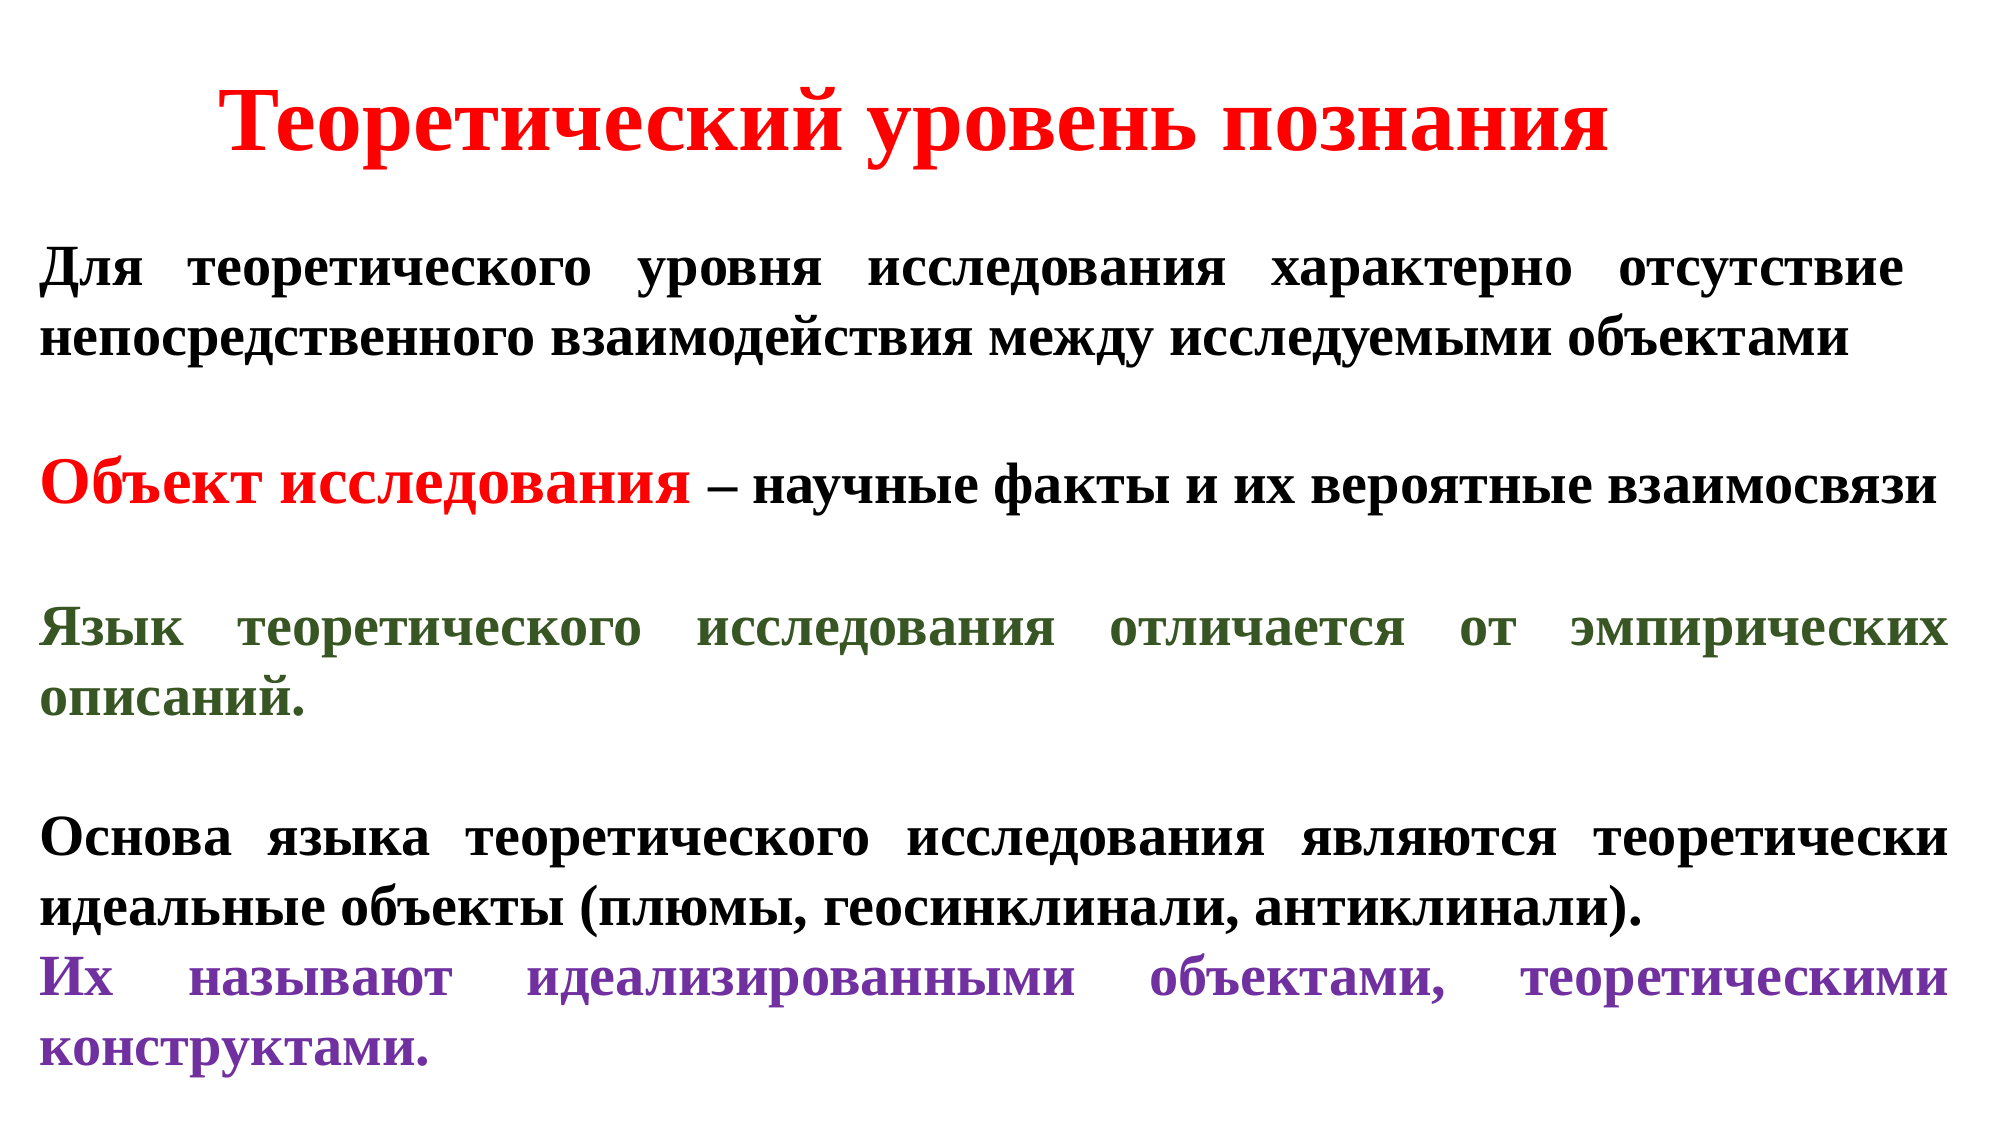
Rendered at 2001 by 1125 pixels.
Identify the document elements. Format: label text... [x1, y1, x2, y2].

text_box Теоретический уровень познания [203, 51, 1628, 177]
text_box Для теоретического уровня исследования характерно отсутствие непосредственного взаимодействия между исследуемыми объектами Объект исследования – научные факты и их вероятные взаимосвязи Язык теоретического исследования отличается от эмпирических описаний. Основа языка теоретического исследования являются теоретически идеальные объекты (плюмы, геосинклинали, антиклинали). Их называют идеализированными объектами, теоретическими конструктами. [24, 219, 1965, 1085]
